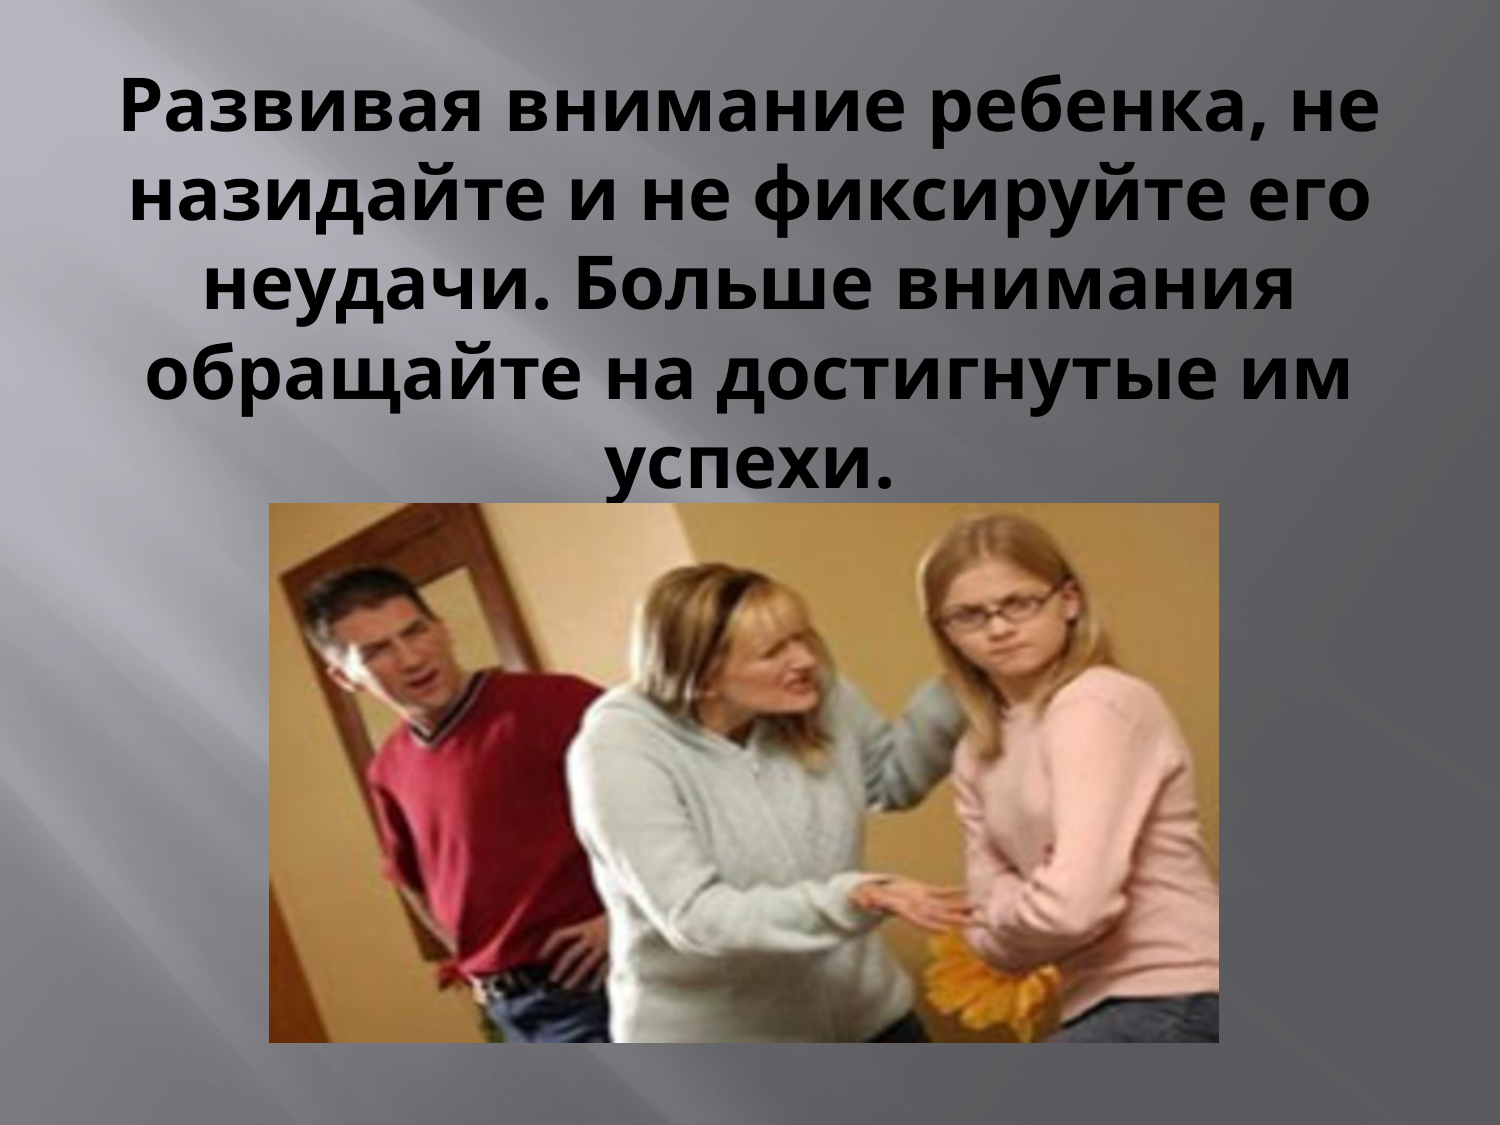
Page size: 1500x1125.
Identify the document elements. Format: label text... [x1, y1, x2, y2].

title Развивая внимание ребенка, не назидайте и не фиксируйте его неудачи. Больше внимания обращайте на достигнутые им успехи. [75, 45, 1425, 516]
picture [269, 503, 1219, 1043]
